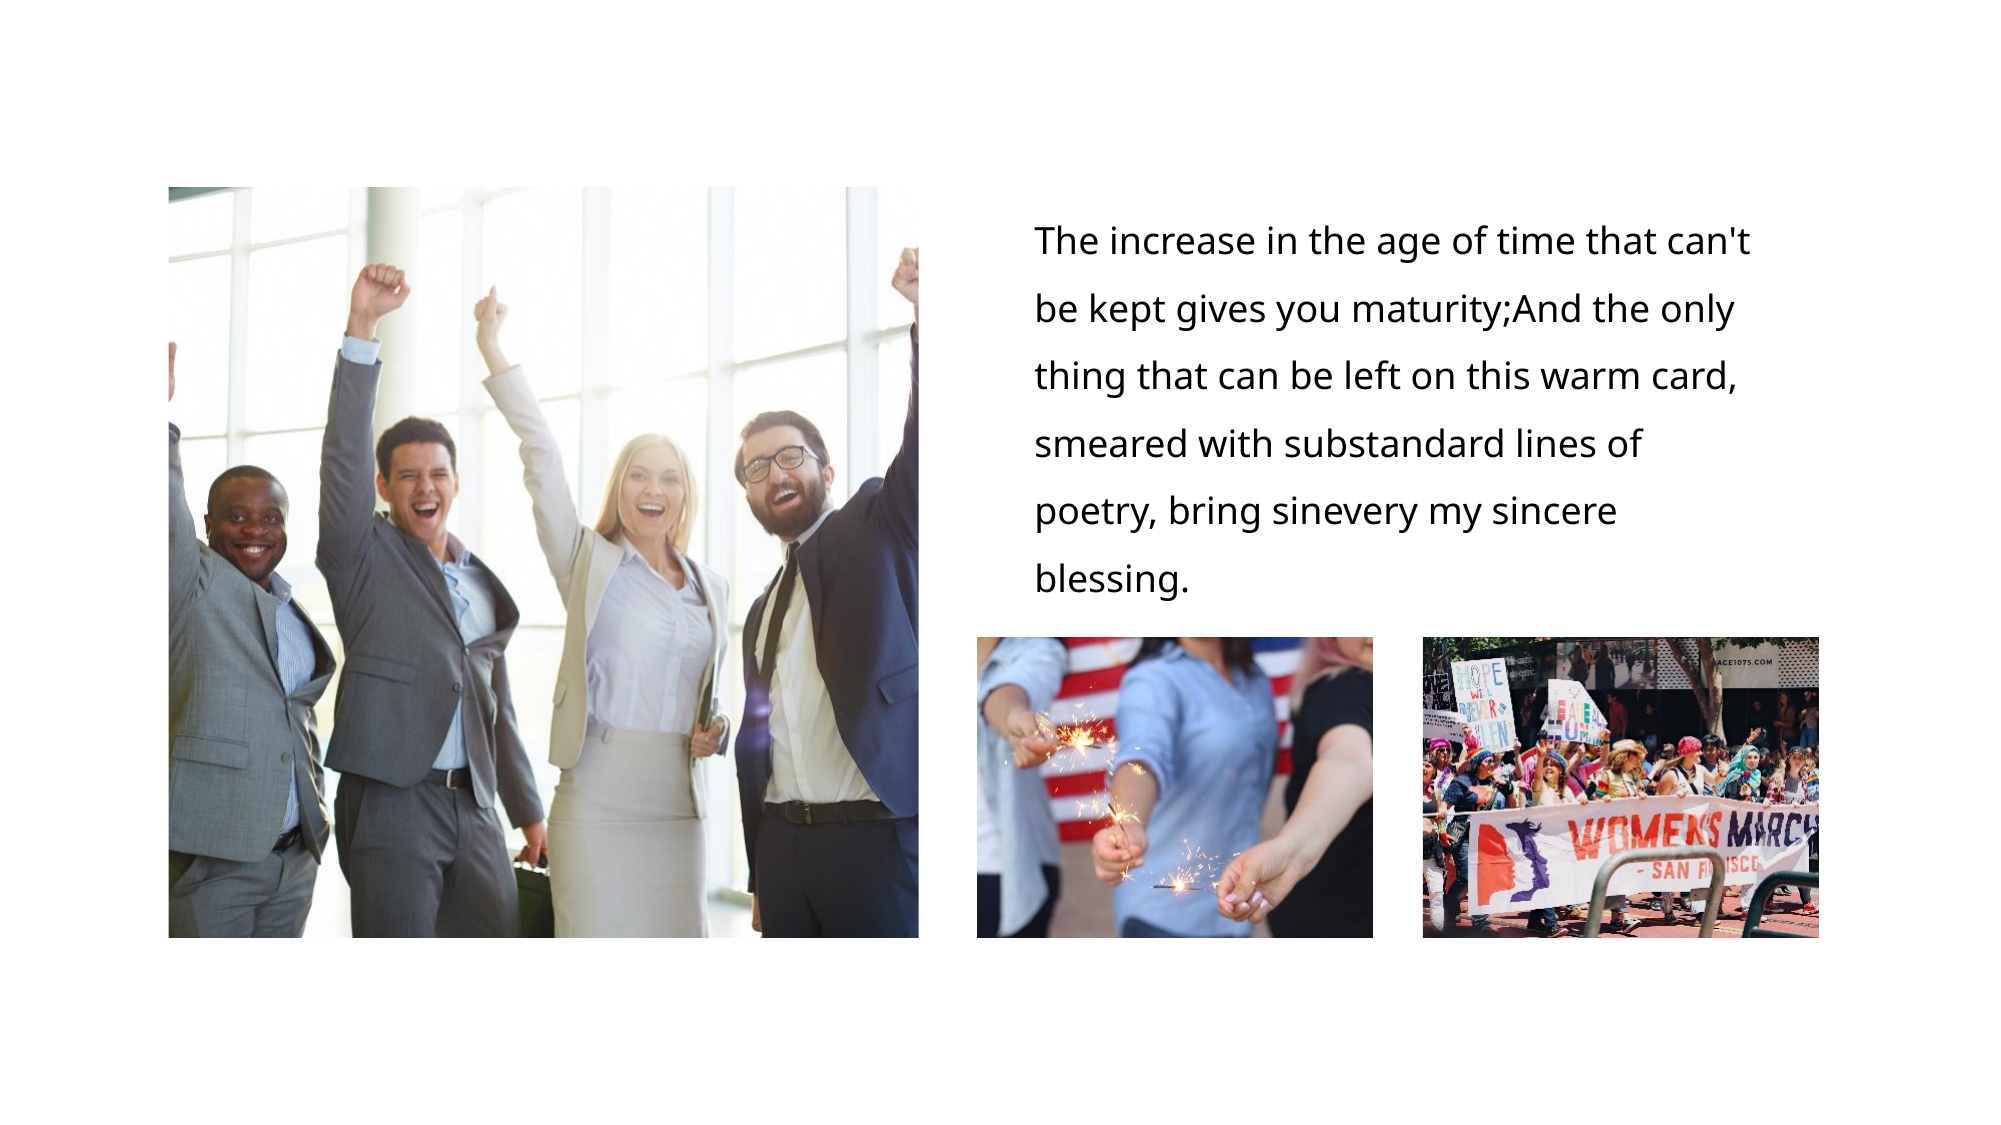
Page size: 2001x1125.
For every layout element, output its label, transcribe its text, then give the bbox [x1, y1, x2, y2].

picture [1422, 637, 1819, 938]
picture [168, 187, 919, 938]
picture [977, 637, 1373, 938]
text_box The increase in the age of time that can't be kept gives you maturity;And the only thing that can be left on this warm card, smeared with substandard lines of poetry, bring sinevery my sincere blessing. [1019, 187, 1770, 608]
